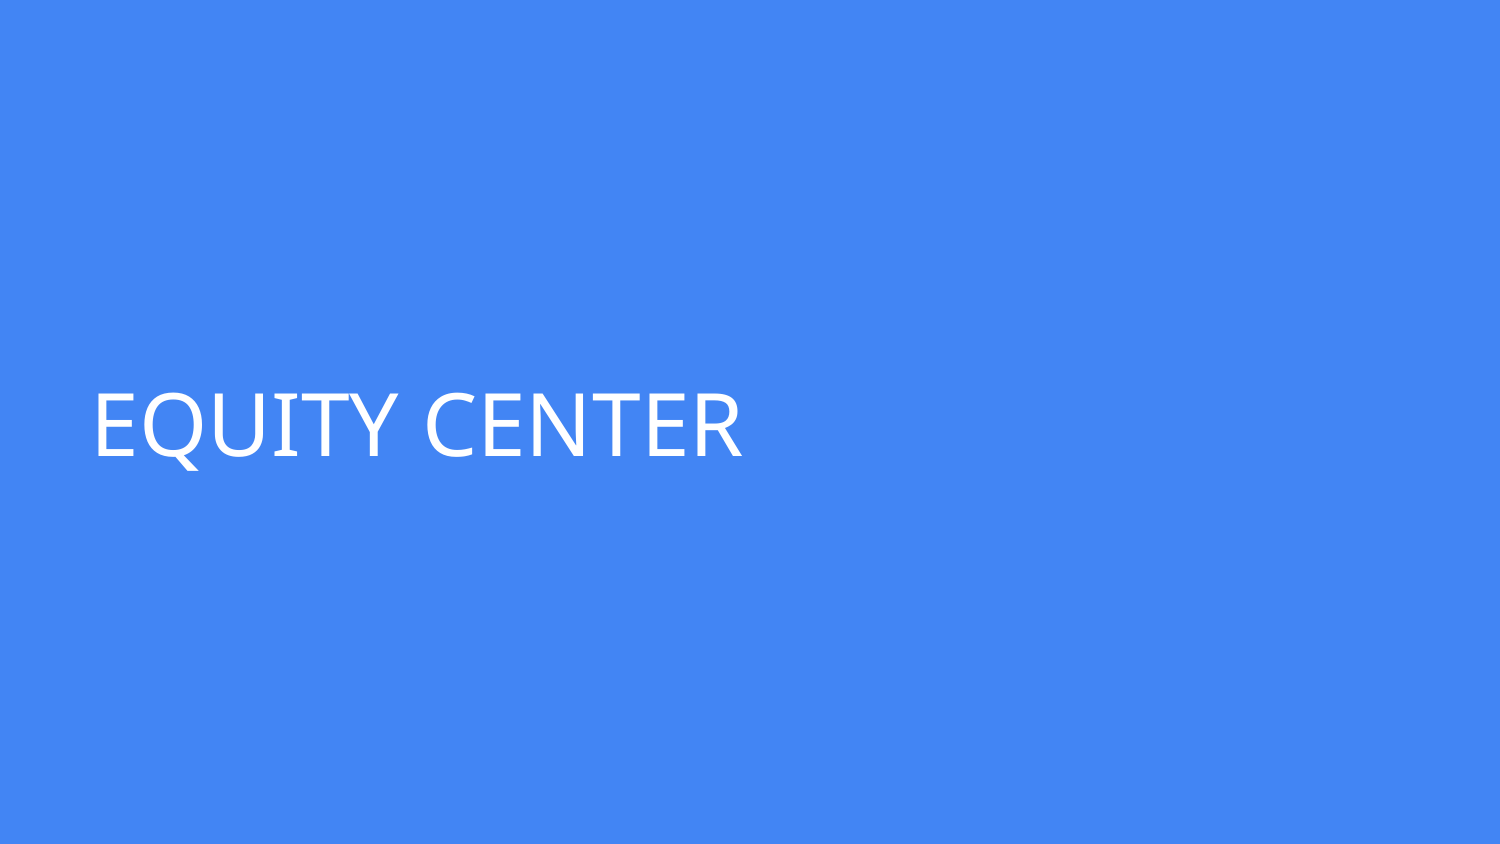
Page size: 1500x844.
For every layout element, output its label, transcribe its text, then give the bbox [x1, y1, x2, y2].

title EQUITY CENTER [75, 338, 1425, 505]
